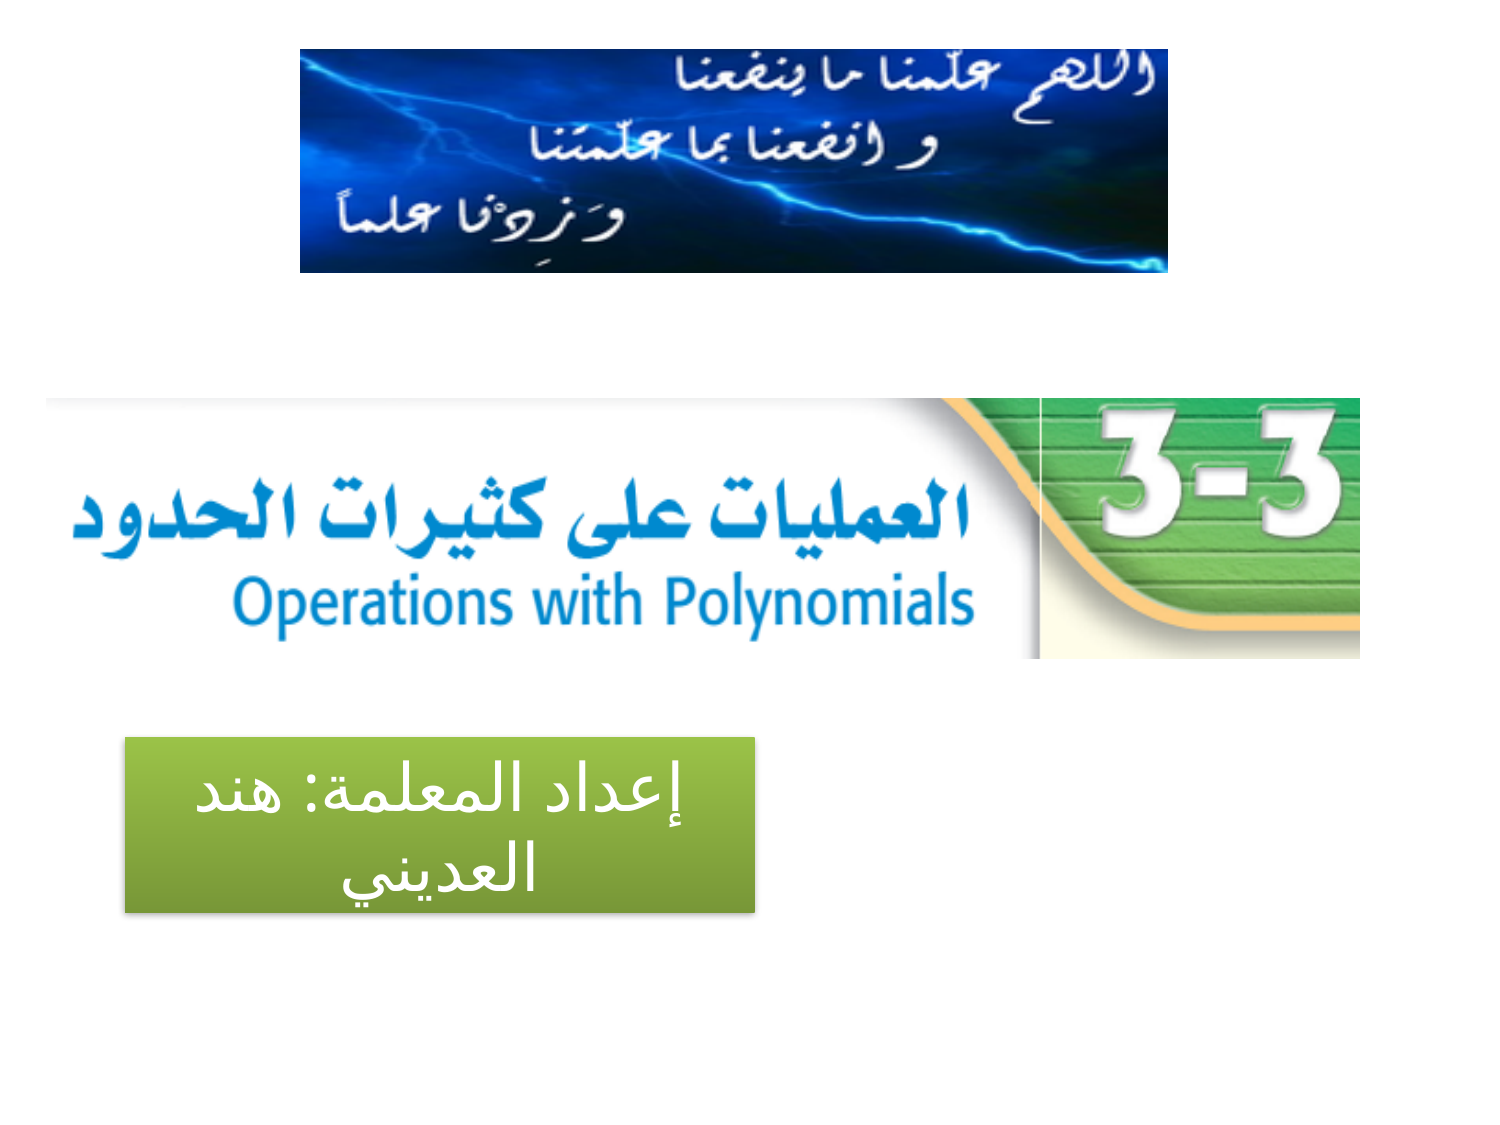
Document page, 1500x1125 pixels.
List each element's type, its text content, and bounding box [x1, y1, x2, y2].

text_box إعداد المعلمة: هند العديني [125, 737, 755, 913]
picture [299, 49, 1168, 273]
picture [46, 398, 1360, 659]
